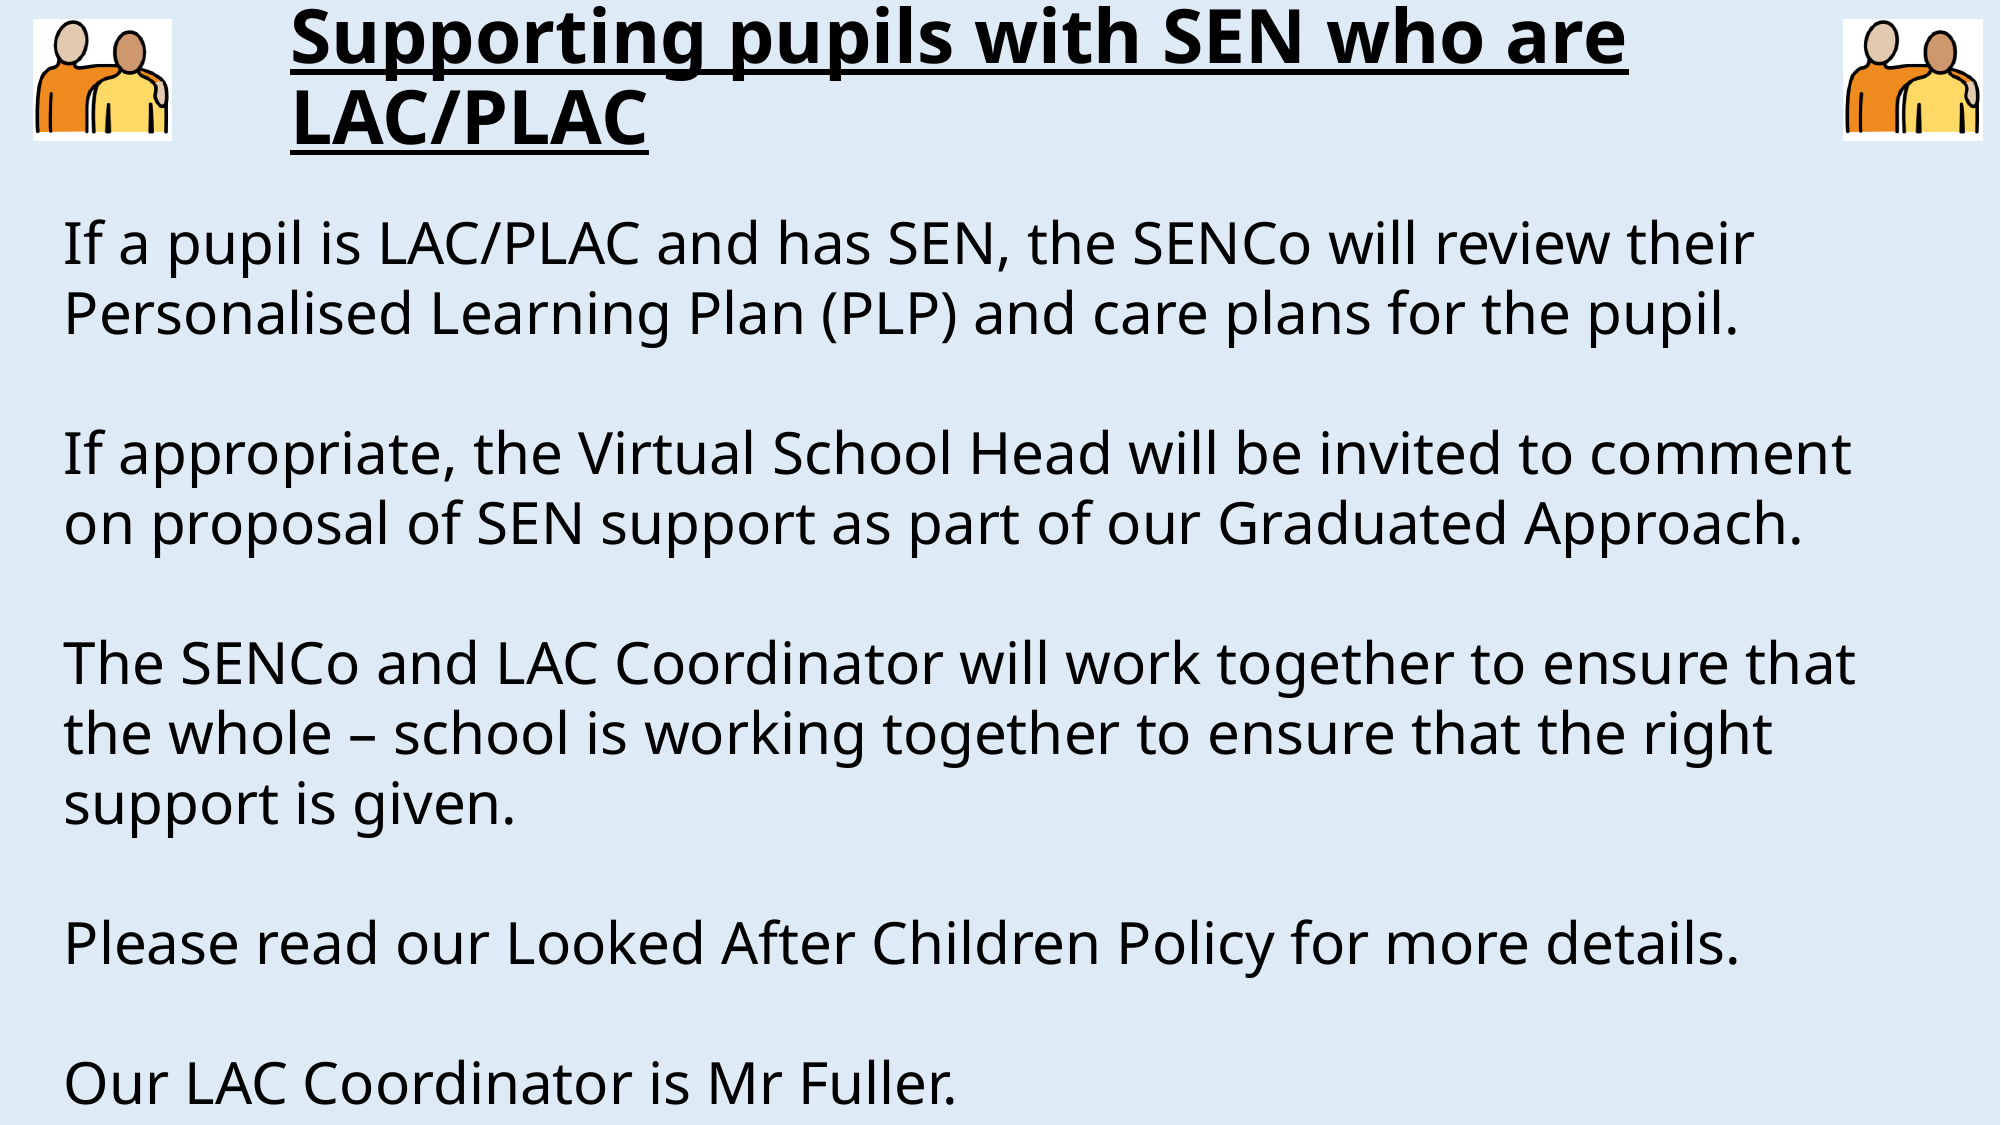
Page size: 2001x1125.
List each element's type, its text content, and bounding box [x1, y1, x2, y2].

text_box If a pupil is LAC/PLAC and has SEN, the SENCo will review their Personalised Learning Plan (PLP) and care plans for the pupil. If appropriate, the Virtual School Head will be invited to comment on proposal of SEN support as part of our Graduated Approach. The SENCo and LAC Coordinator will work together to ensure that the whole – school is working together to ensure that the right support is given. Please read our Looked After Children Policy for more details. Our LAC Coordinator is Mr Fuller. [49, 199, 1939, 1125]
title Supporting pupils with SEN who are LAC/PLAC [275, 0, 2000, 189]
picture [33, 19, 172, 141]
picture [1843, 19, 1983, 141]
